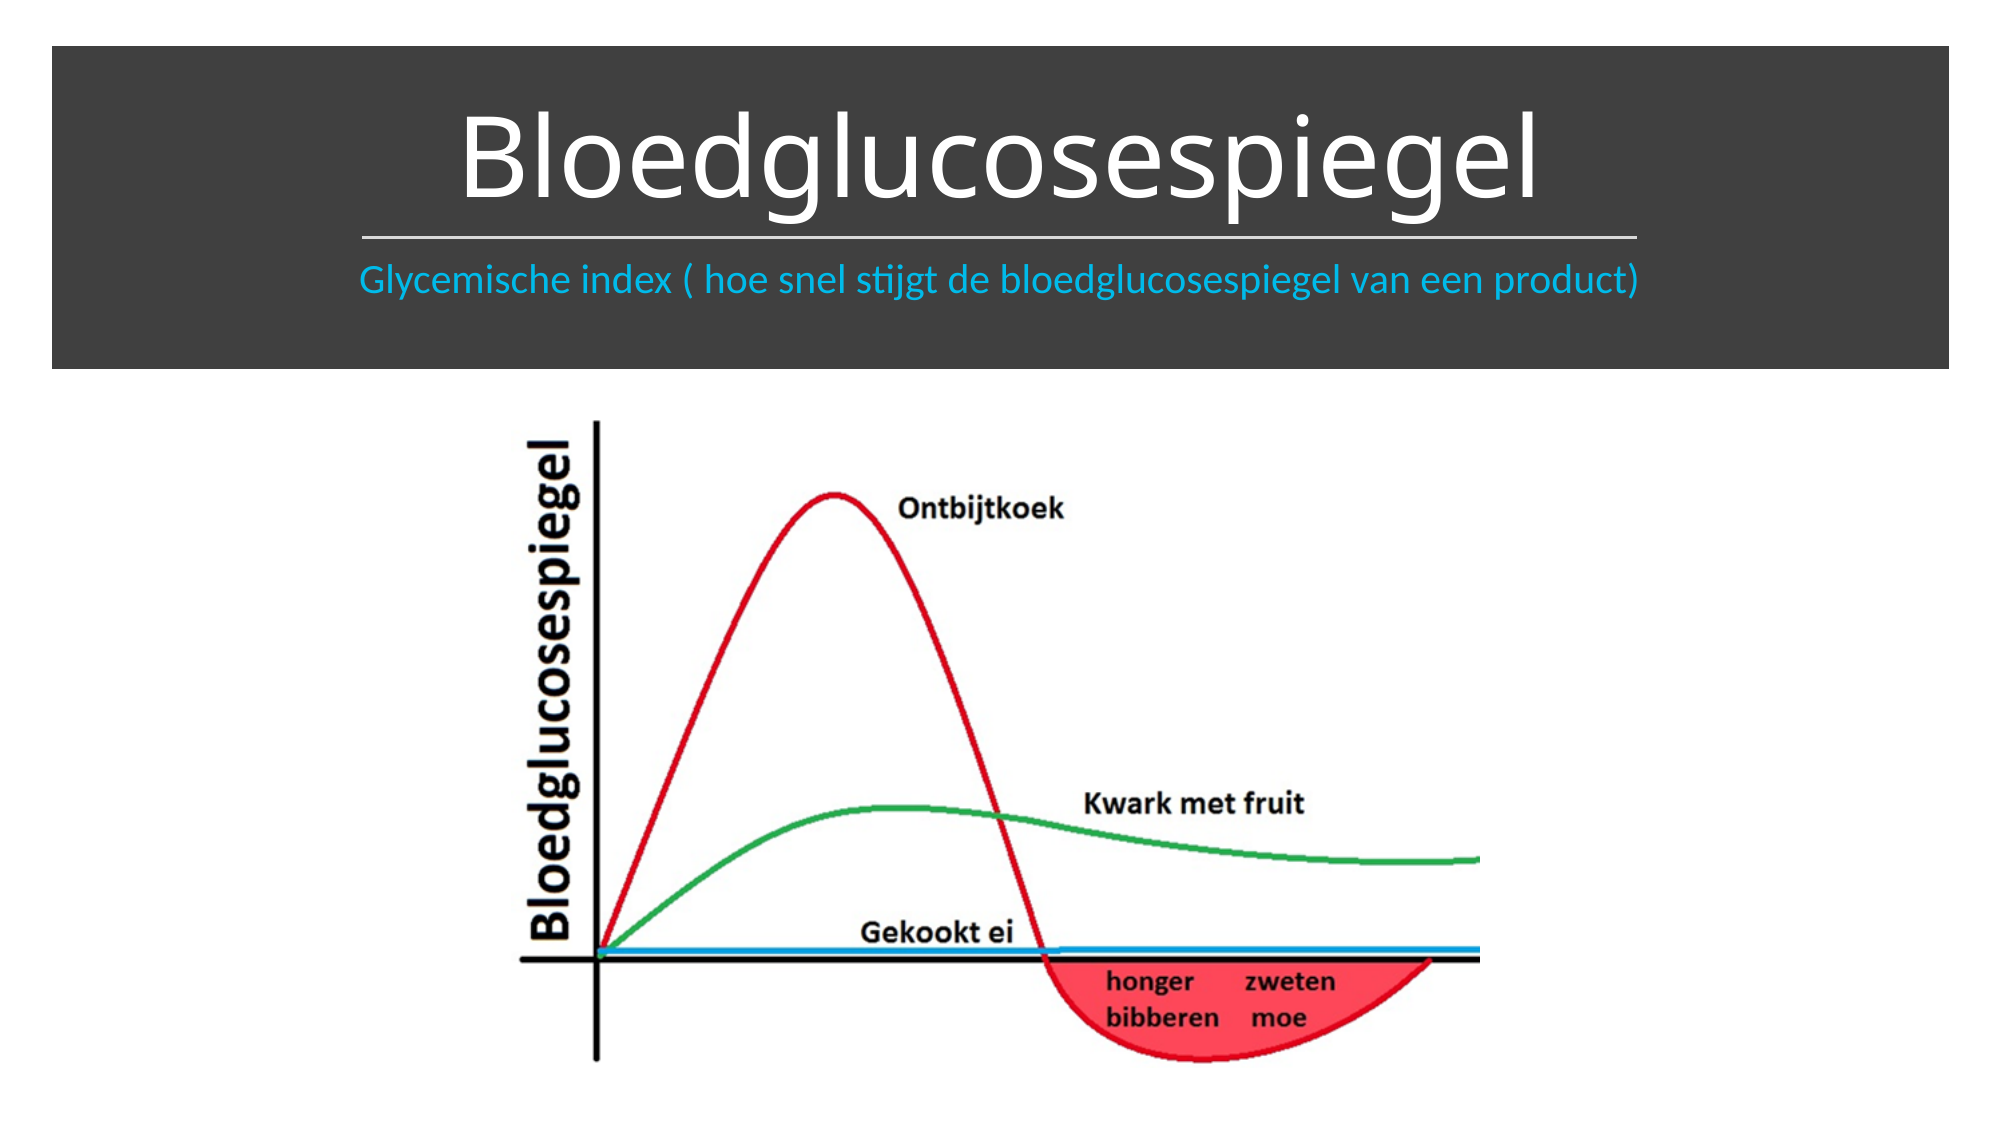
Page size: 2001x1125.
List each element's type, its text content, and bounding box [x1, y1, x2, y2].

picture [511, 411, 1480, 1068]
text_box [61, 55, 1939, 360]
title Bloedglucosespiegel [86, 76, 1914, 230]
list Glycemische index ( hoe snel stijgt de bloedglucosespiegel van een product) [249, 250, 1750, 320]
